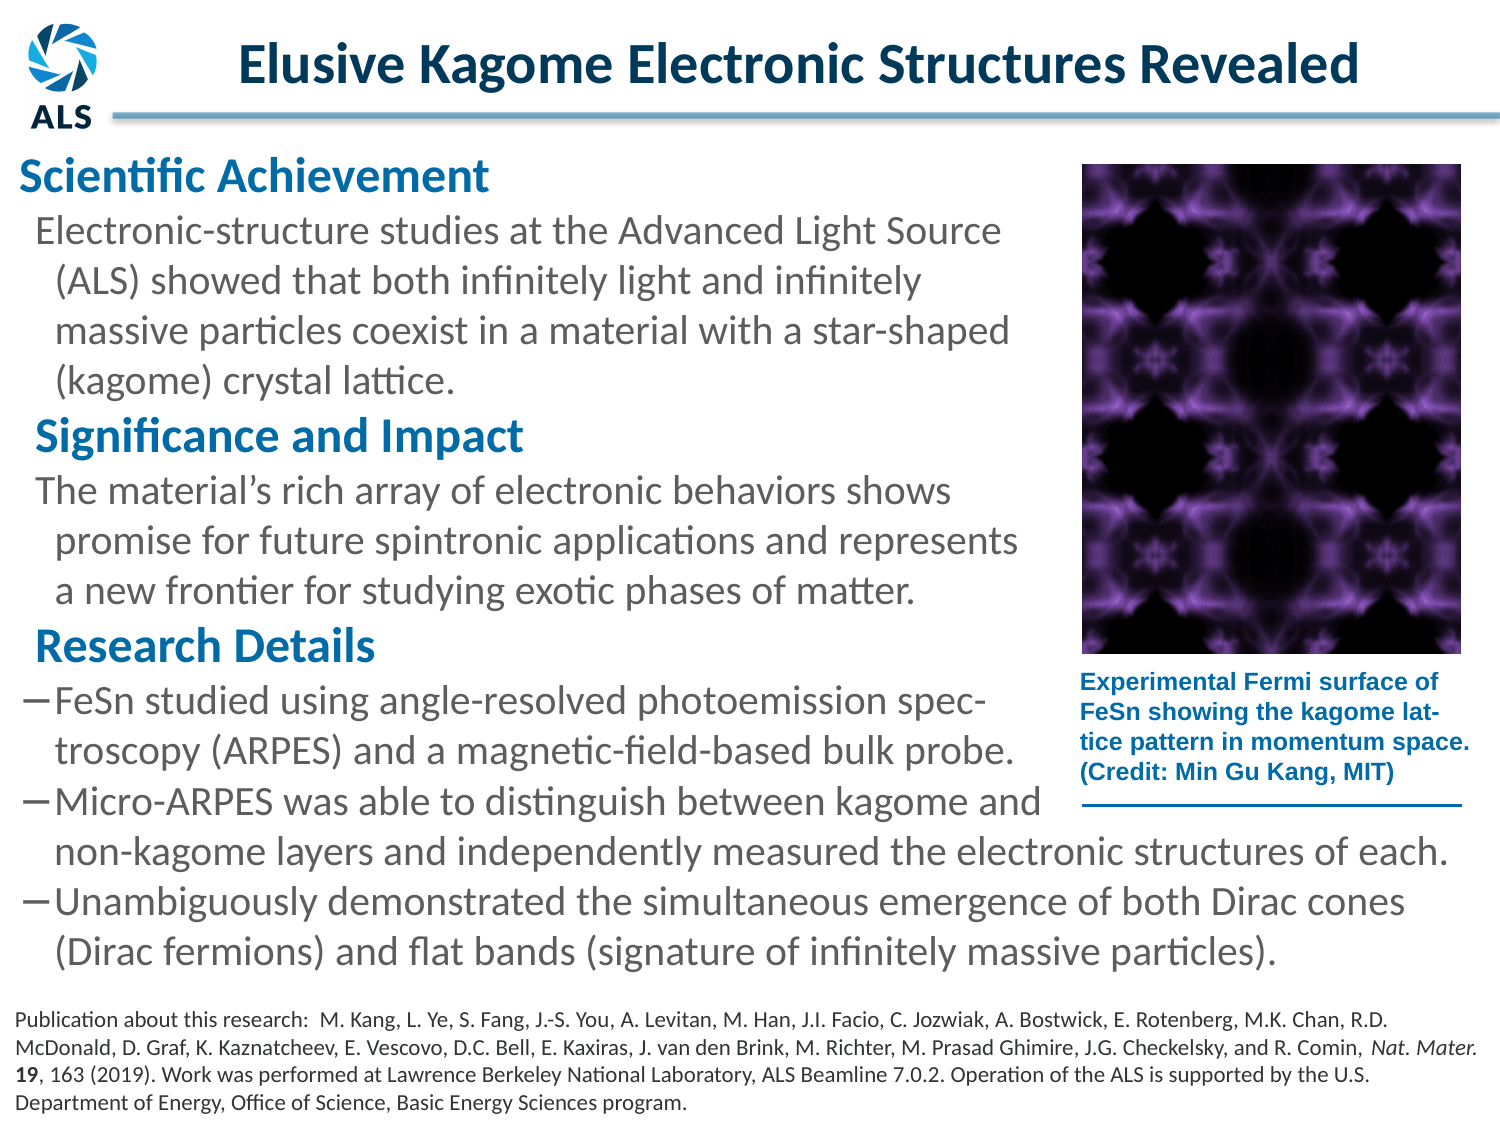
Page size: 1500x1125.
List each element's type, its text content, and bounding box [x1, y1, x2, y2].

text_box Experimental Fermi surface of FeSn showing the kagome lat-tice pattern in momentum space. (Credit: Min Gu Kang, MIT) [1065, 657, 1496, 793]
text_box Scientific Achievement Electronic-structure studies at the Advanced Light Source (ALS) showed that both infinitely light and infinitely massive particles coexist in a material with a star-shaped (kagome) crystal lattice. Significance and Impact The material’s rich array of electronic behaviors shows promise for future spintronic applications and represents a new frontier for studying exotic phases of matter. Research Details FeSn studied using angle-resolved photoemission spec-troscopy (ARPES) and a magnetic-field-based bulk probe. [4, 135, 1042, 781]
text_box Elusive Kagome Electronic Structures Revealed [100, 17, 1499, 111]
picture [24, 21, 100, 132]
picture [1081, 164, 1461, 654]
text_box Publication about this research: M. Kang, L. Ye, S. Fang, J.-S. You, A. Levitan, M. Han, J.I. Facio, C. Jozwiak, A. Bostwick, E. Rotenberg, M.K. Chan, R.D. McDonald, D. Graf, K. Kaznatcheev, E. Vescovo, D.C. Bell, E. Kaxiras, J. van den Brink, M. Richter, M. Prasad Ghimire, J.G. Checkelsky, and R. Comin, Nat. Mater. 19, 163 (2019). Work was performed at Lawrence Berkeley National Laboratory, ALS Beamline 7.0.2. Operation of the ALS is supported by the U.S. Department of Energy, Office of Science, Basic Energy Sciences program. [0, 997, 1500, 1122]
text_box Micro-ARPES was able to distinguish between kagome and non-kagome layers and independently measured the electronic structures of each. Unambiguously demonstrated the simultaneous emergence of both Dirac cones (Dirac fermions) and flat bands (signature of infinitely massive particles). [4, 766, 1482, 982]
